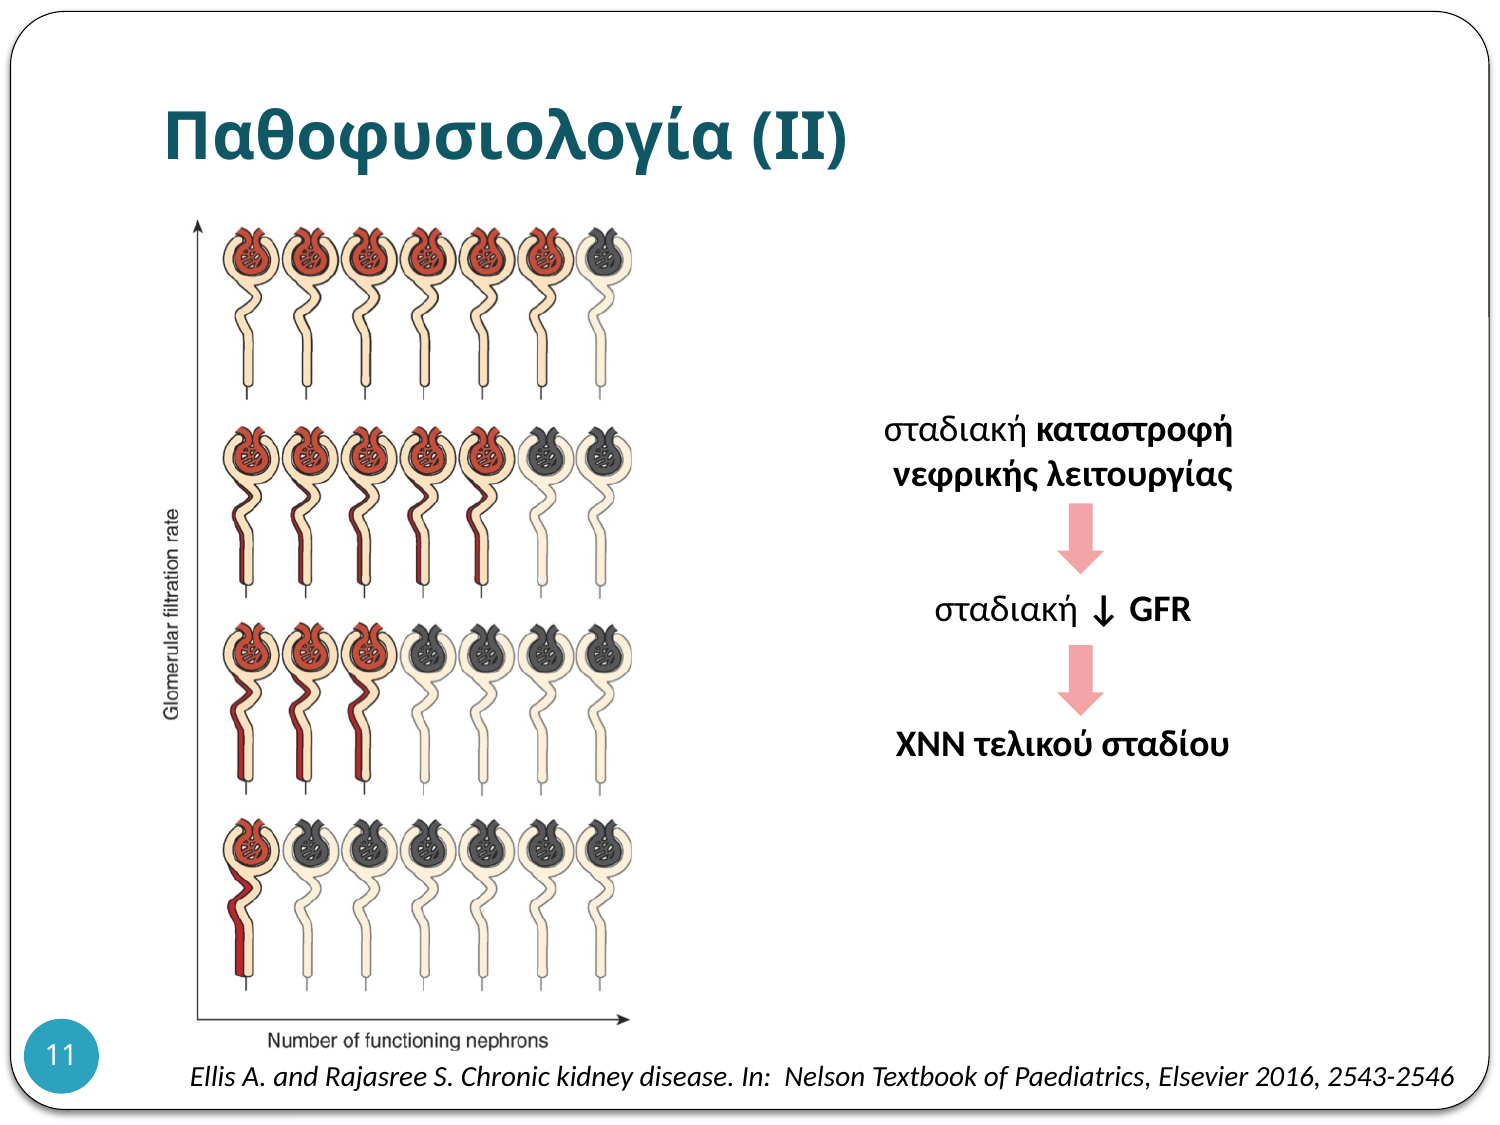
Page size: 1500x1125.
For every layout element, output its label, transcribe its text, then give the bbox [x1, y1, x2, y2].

text_box [1056, 644, 1106, 717]
text_box Ellis A. and Rajasree S. Chronic kidney disease. In: Nelson Textbook of Paediatrics, Elsevier 2016, 2543-2546 [11, 1050, 1471, 1100]
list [159, 219, 633, 1052]
text_box [1056, 502, 1106, 575]
slide_number 11 [23, 1018, 99, 1094]
title Παθοφυσιολογία (ΙΙ) [147, 0, 1423, 188]
text_box σταδιακή καταστροφή νεφρικής λειτουργίας σταδιακή ↓ GFR XNN τελικού σταδίου [738, 396, 1388, 772]
